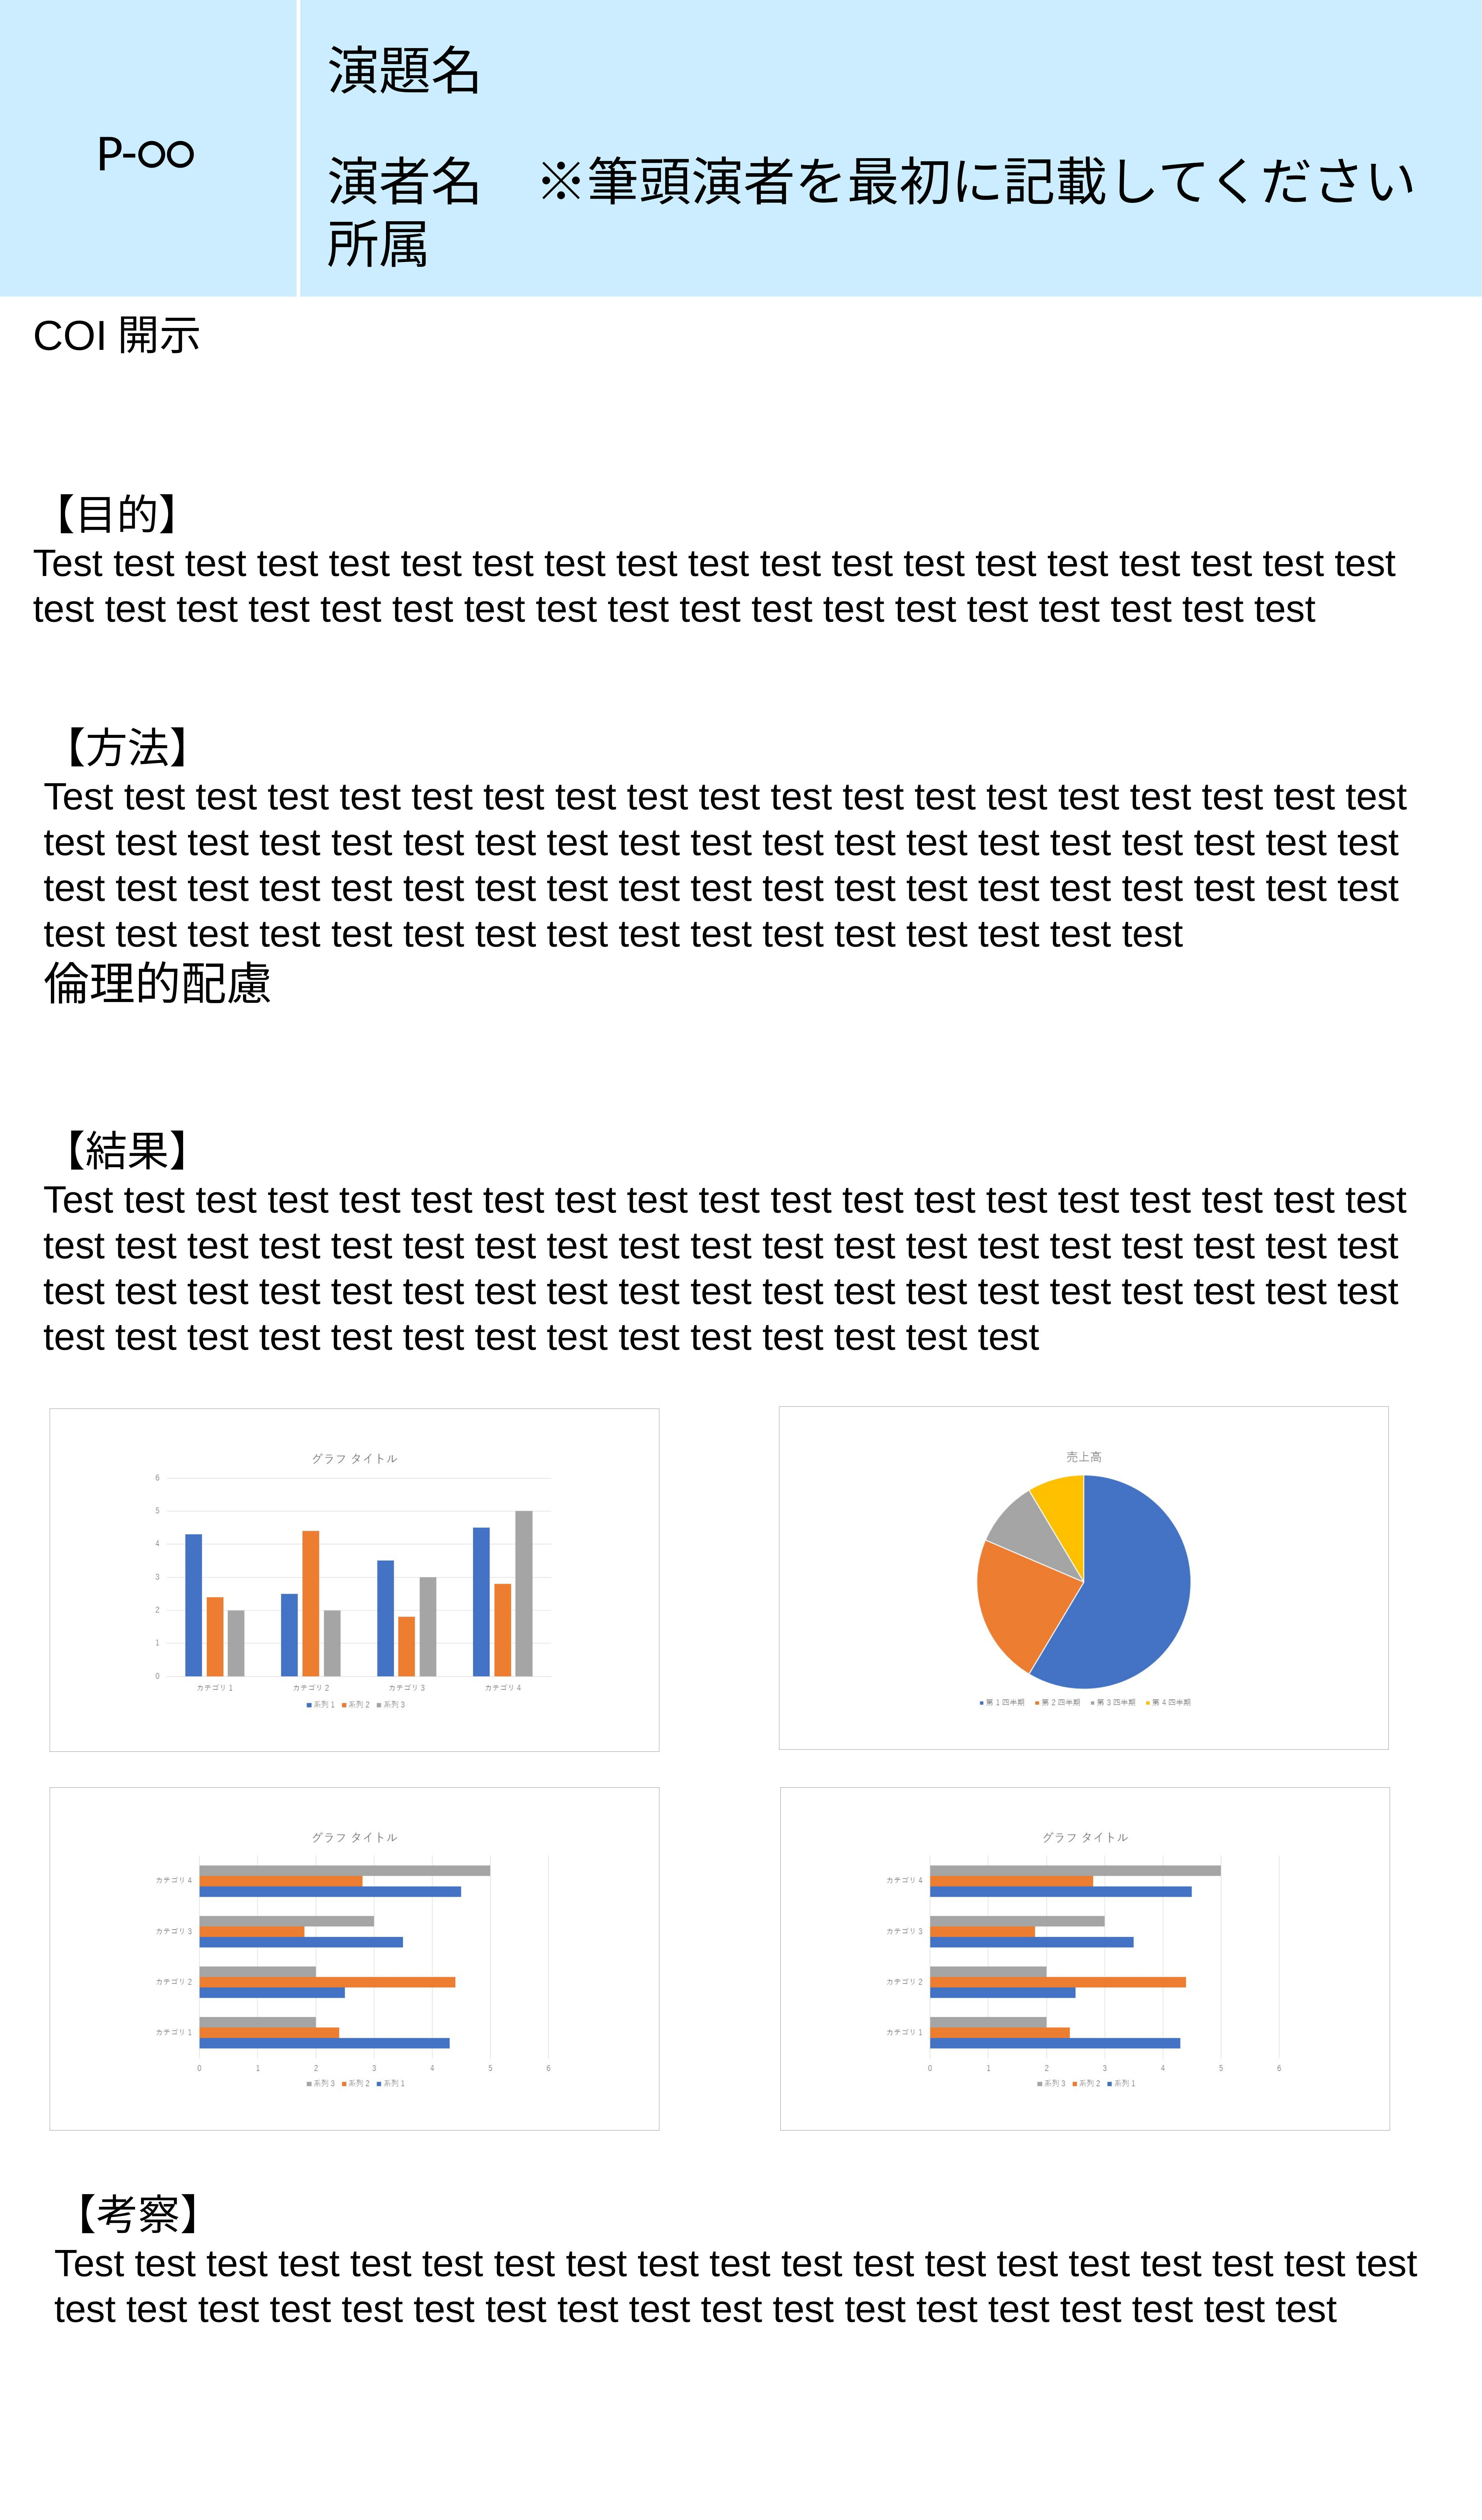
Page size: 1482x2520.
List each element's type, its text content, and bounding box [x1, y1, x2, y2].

text_box COI開示 [28, 306, 1432, 476]
text_box 演題名 [305, 0, 1482, 123]
text_box 【考察】 Test test test test test test test test test test test test test test test test test test test test test test test test test test test test test test test test test test test test test [50, 2185, 1454, 2332]
text_box 【結果】 Test test test test test test test test test test test test test test test test test test test test test test test test test test test test test test test test test test test test test test test test test test test test test test test test test test test test test test test test test test test test test test test test test test test test test test test [39, 1122, 1443, 1424]
picture [0, 0, 1482, 2520]
text_box 【方法】 Test test test test test test test test test test test test test test test test test test test test test test test test test test test test test test test test test test test test test test test test test test test test test test test test test test test test test test test test test test test test test test test test test test test test test test test test test 倫理的配慮 [39, 719, 1443, 1057]
text_box 【目的】 Test test test test test test test test test test test test test test test test test test test test test test test test test test test test test test test test test test test test test [28, 485, 1432, 632]
title P-○○ [0, 0, 291, 299]
text_box 演者名 ※筆頭演者を最初に記載してください 所属 [305, 123, 1482, 299]
